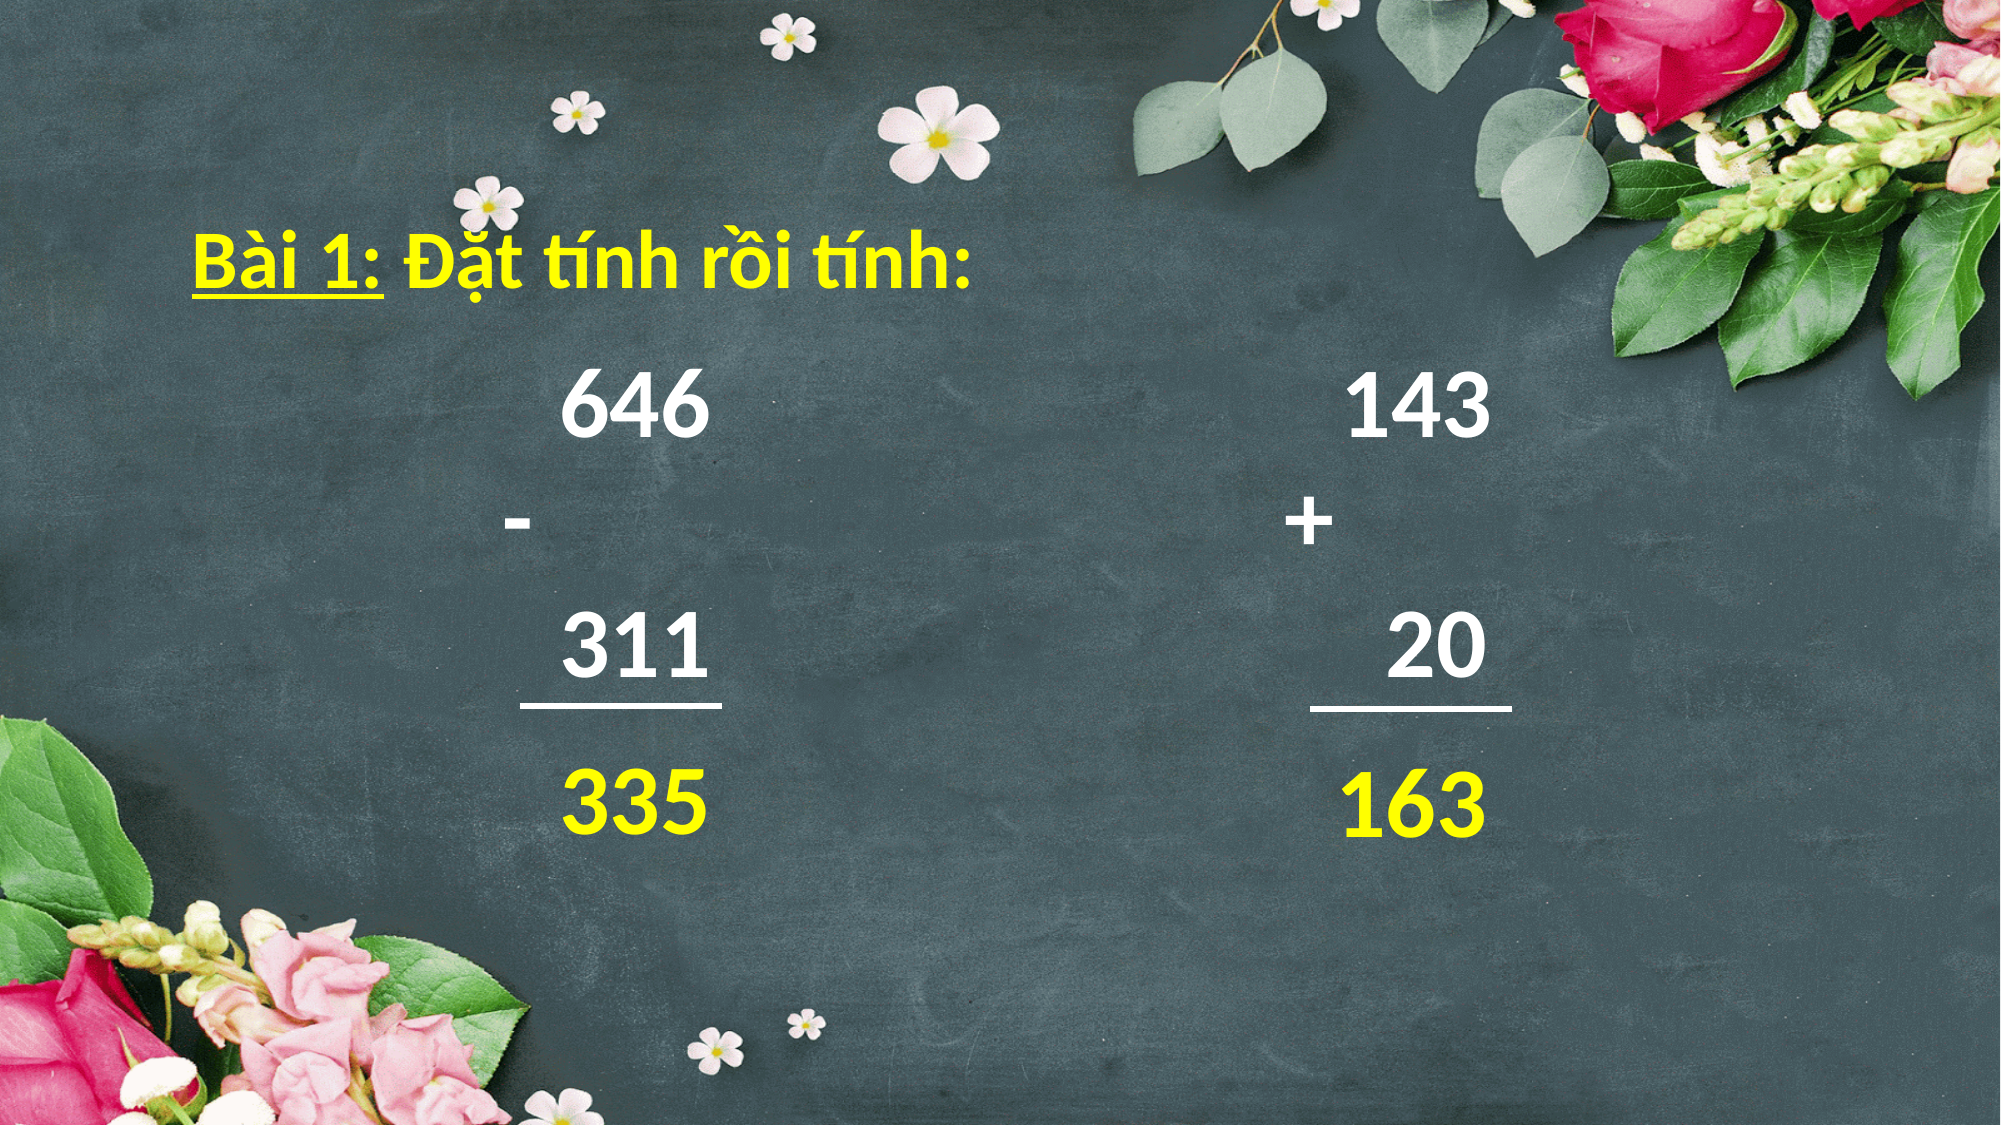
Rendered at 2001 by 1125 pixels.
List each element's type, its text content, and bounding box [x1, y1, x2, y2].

text_box 163 [1320, 729, 1543, 865]
text_box - [487, 445, 686, 581]
picture [0, 0, 2001, 1125]
text_box 143 20 [1325, 330, 1549, 705]
text_box 646 311 [544, 330, 768, 705]
text_box + [1269, 445, 1468, 581]
text_box Bài 1: Đặt tính rồi tính: [177, 197, 1498, 313]
text_box 335 [544, 726, 768, 862]
